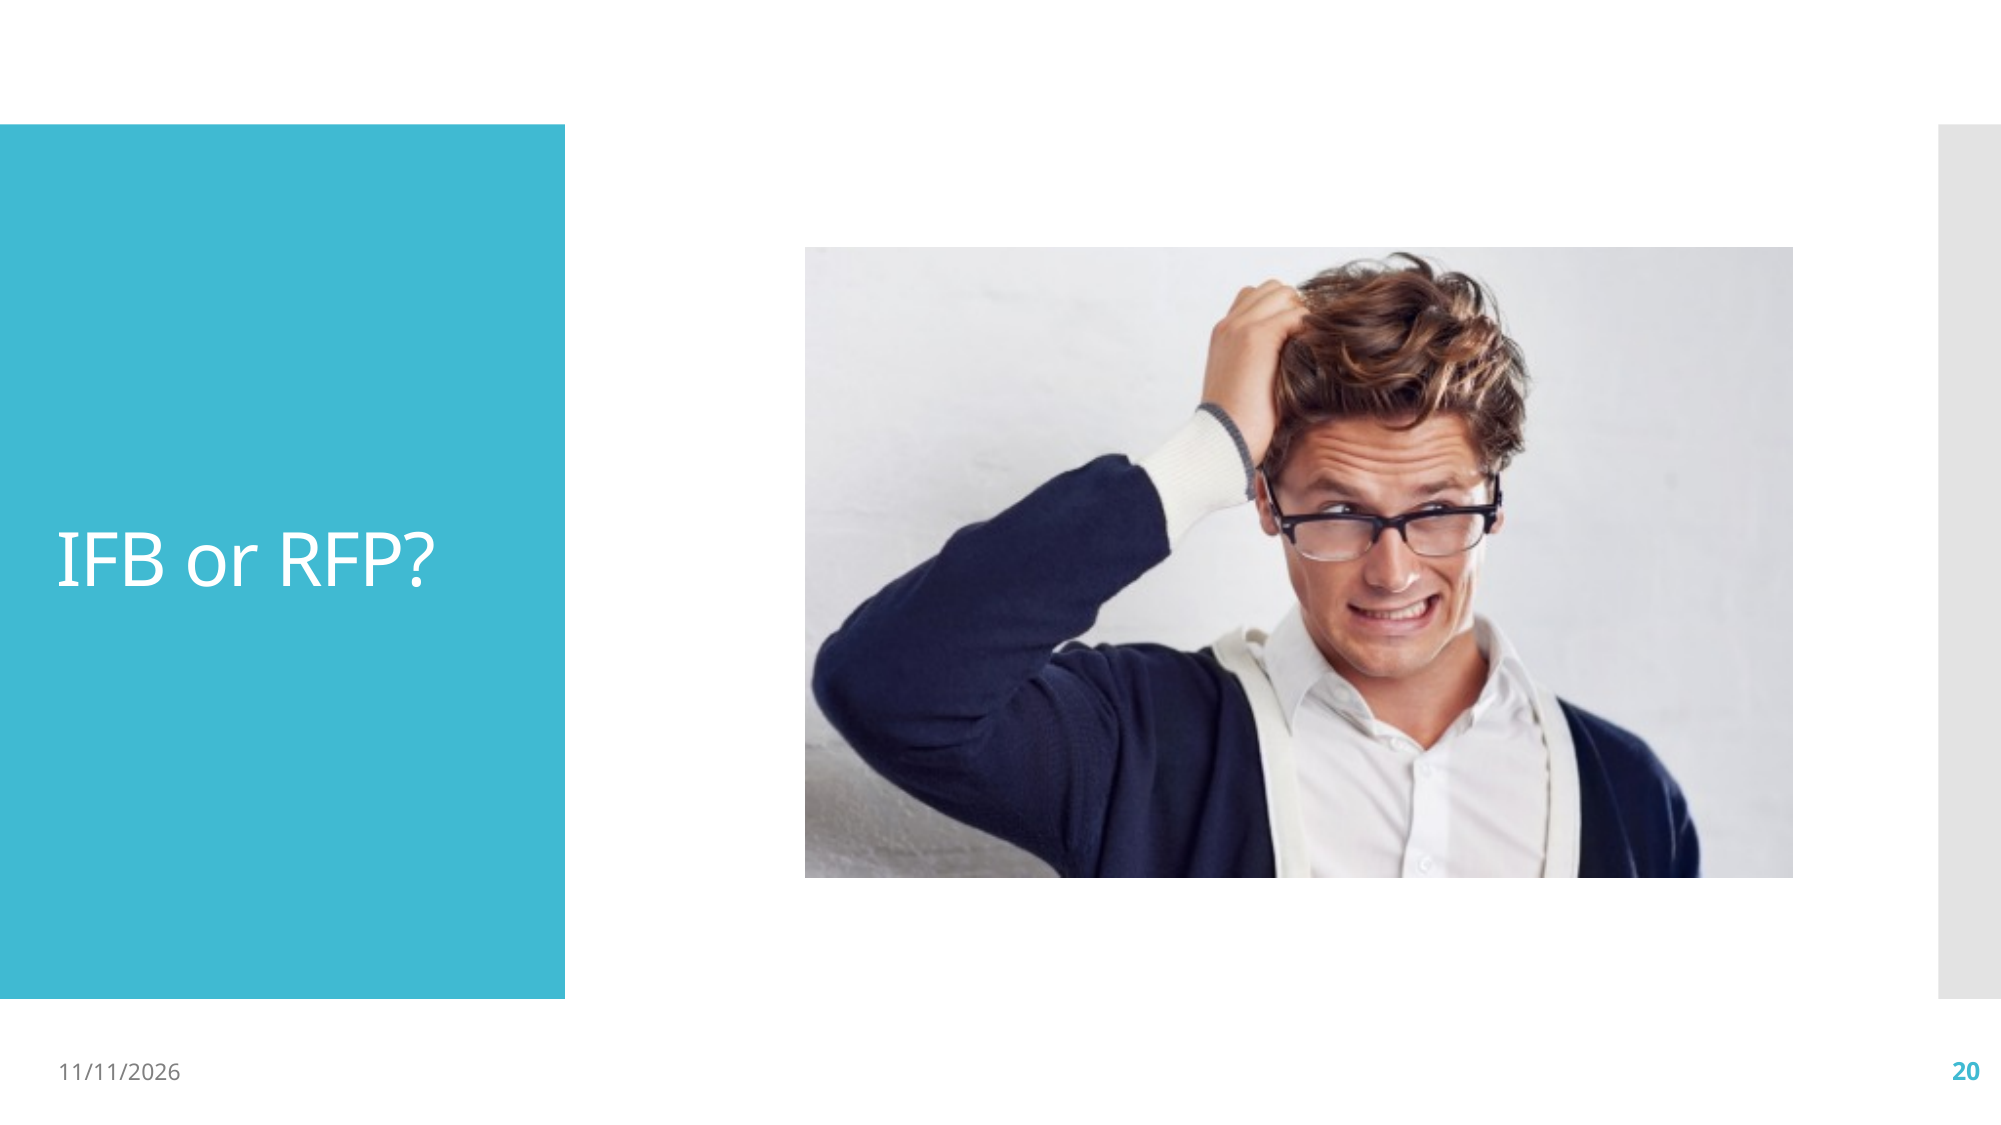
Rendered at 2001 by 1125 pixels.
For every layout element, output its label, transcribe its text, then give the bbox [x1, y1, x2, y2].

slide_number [43, 1042, 493, 1103]
slide_number 20 [1744, 1042, 1996, 1103]
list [805, 247, 1793, 878]
title IFB or RFP? [41, 184, 525, 940]
